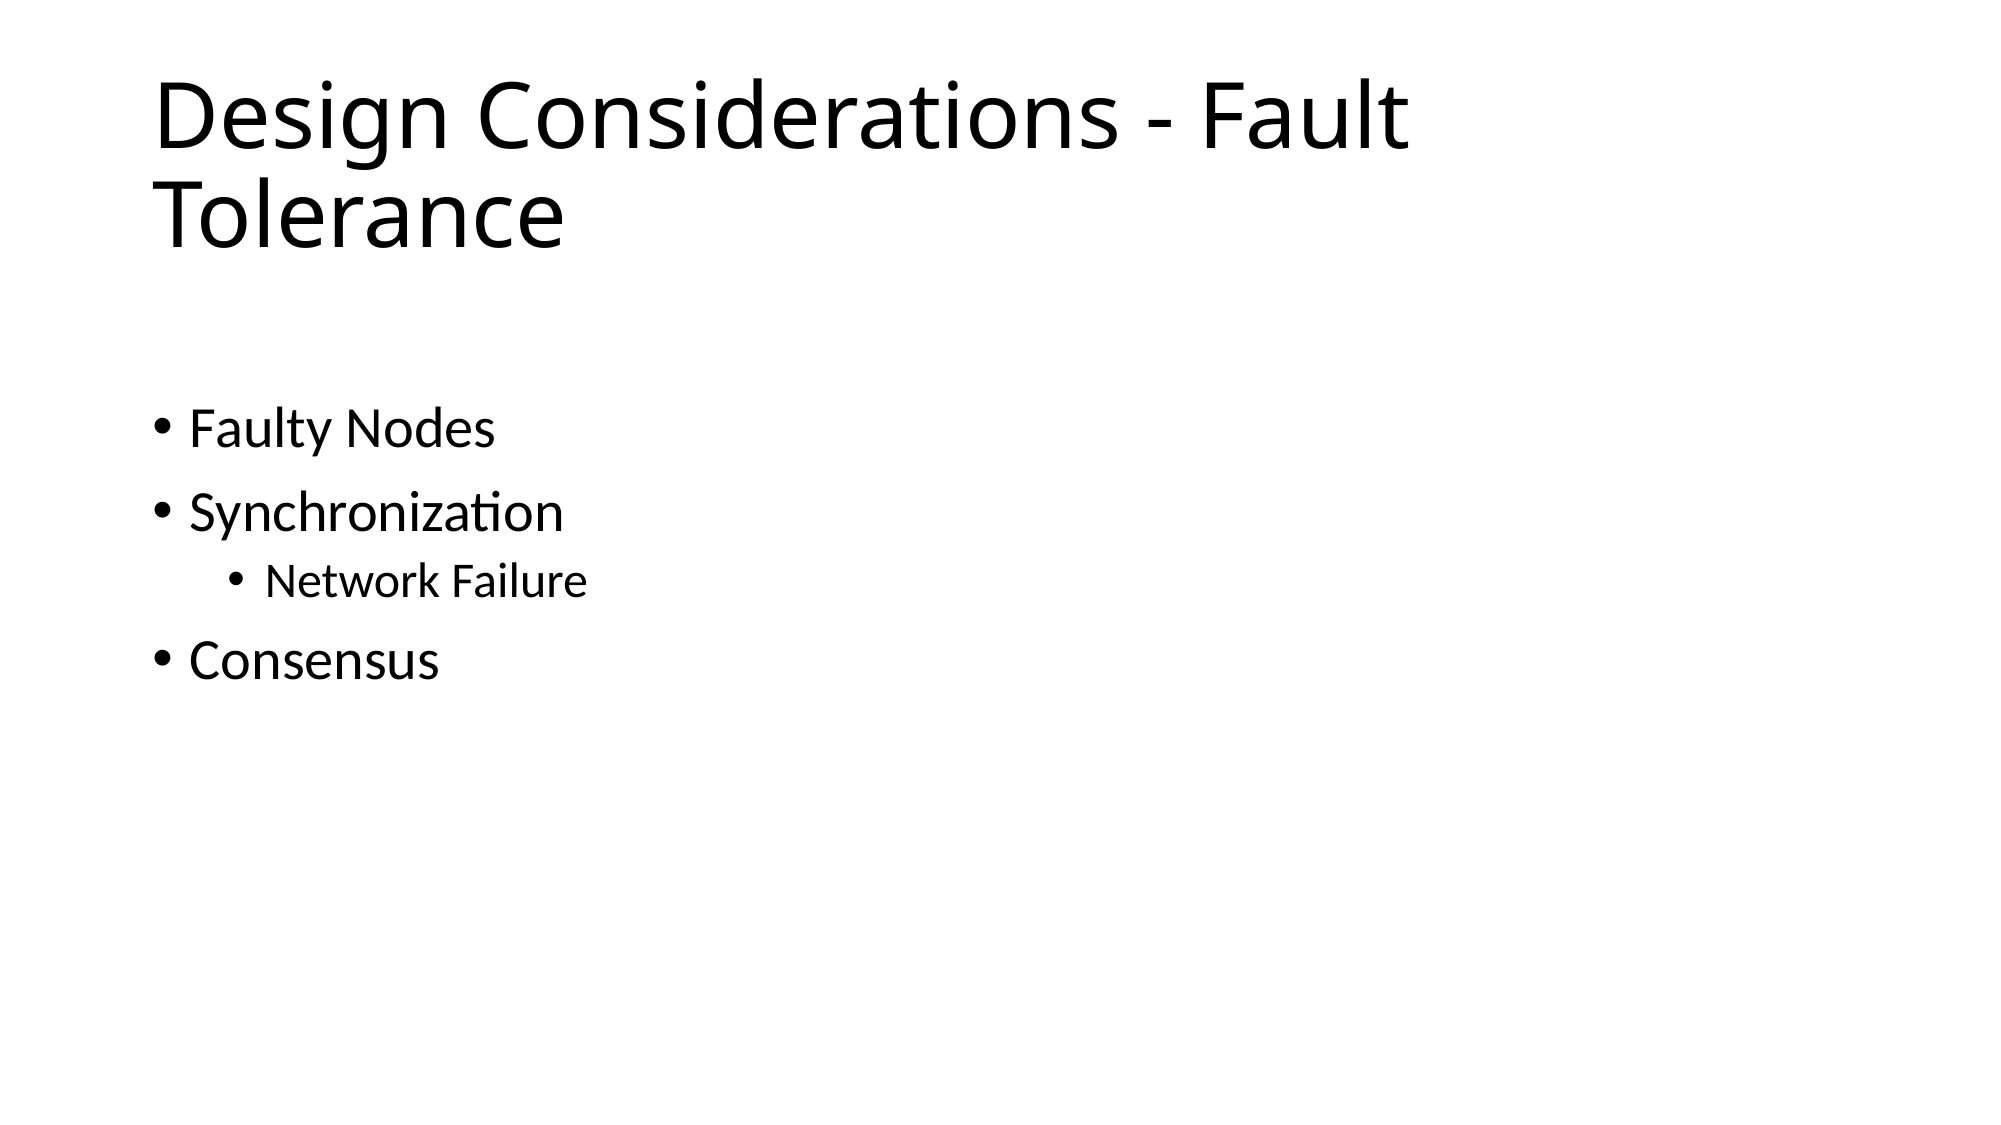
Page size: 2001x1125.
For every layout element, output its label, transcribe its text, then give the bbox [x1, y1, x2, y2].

title Design Considerations - Fault Tolerance [137, 59, 1863, 278]
list Faulty Nodes Synchronization Network Failure Consensus [137, 299, 1863, 1014]
